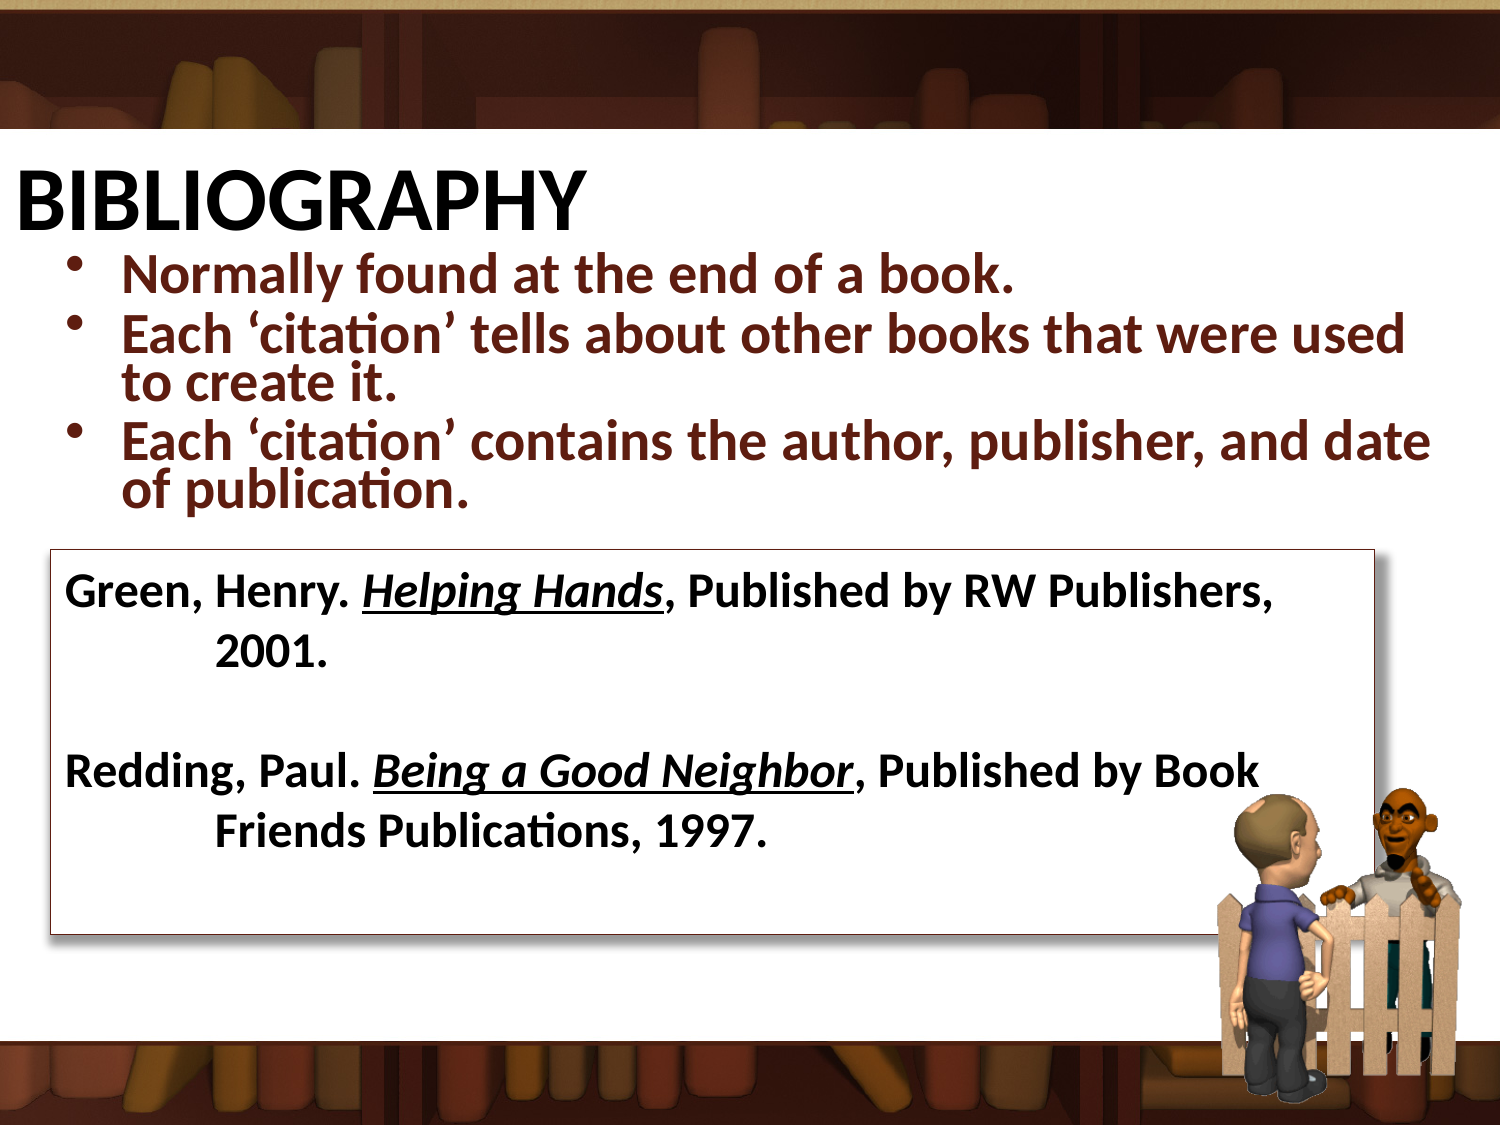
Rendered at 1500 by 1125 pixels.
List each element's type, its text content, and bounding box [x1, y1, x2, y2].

title BIBLIOGRAPHY [0, 125, 1275, 263]
text_box Green, Henry. Helping Hands, Published by RW Publishers, 2001. Redding, Paul. Being a Good Neighbor, Published by Book Friends Publications, 1997. [50, 549, 1375, 935]
picture [0, 0, 1500, 1125]
list Normally found at the end of a book. Each ‘citation’ tells about other books that were used to create it. Each ‘citation’ contains the author, publisher, and date of publication. [50, 249, 1463, 388]
